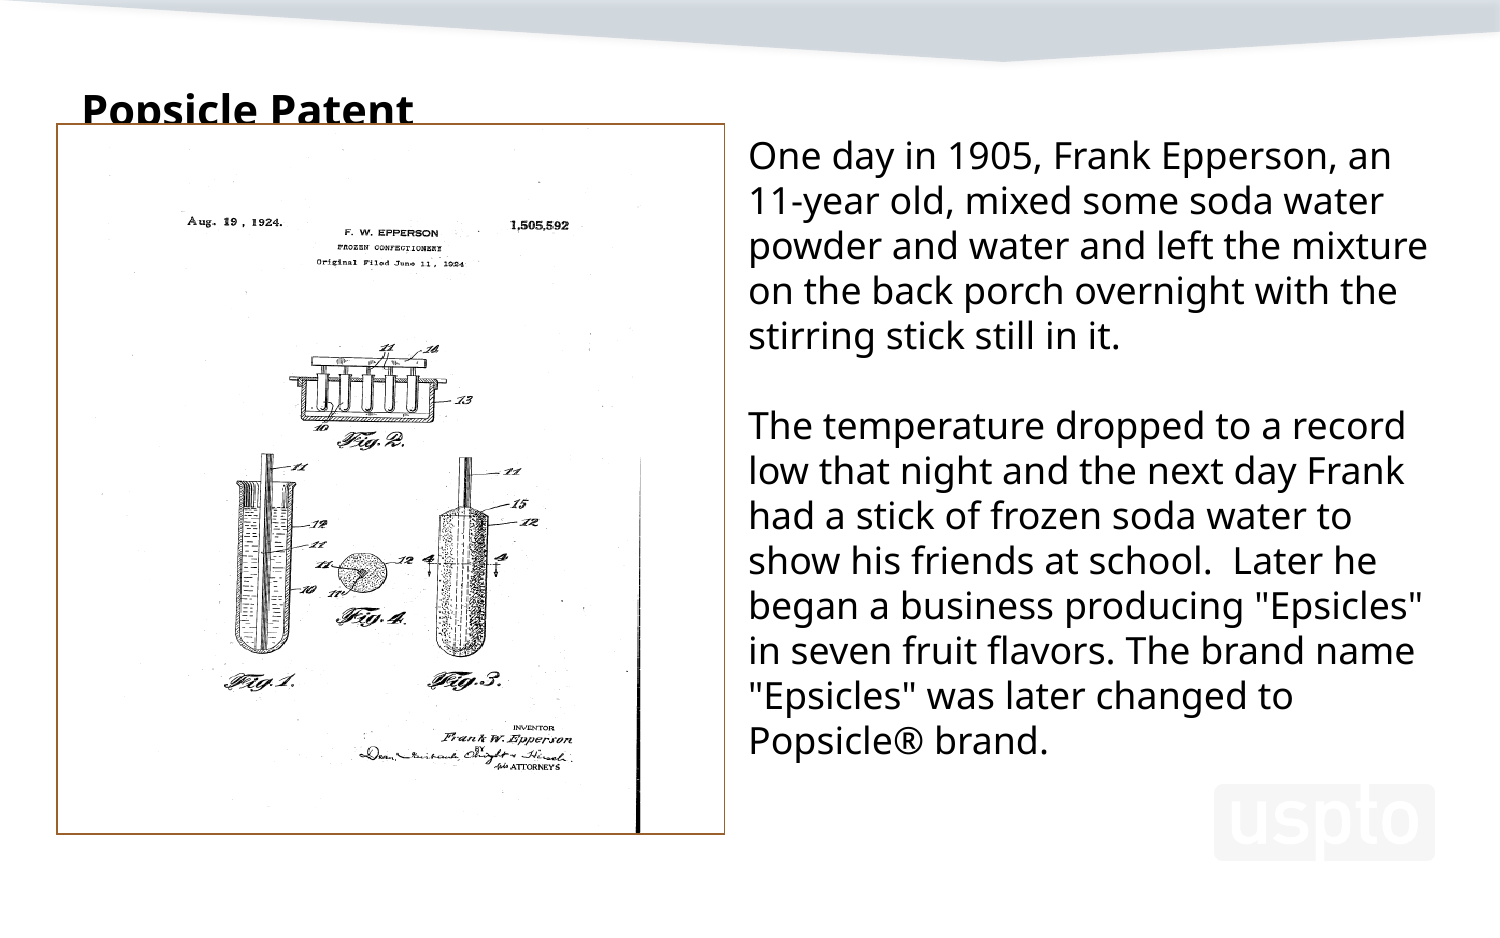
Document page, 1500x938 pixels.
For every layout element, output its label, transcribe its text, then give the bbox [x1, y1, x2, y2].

text_box One day in 1905, Frank Epperson, an 11-year old, mixed some soda water powder and water and left the mixture on the back porch overnight with the stirring stick still in it. The temperature dropped to a record low that night and the next day Frank had a stick of frozen soda water to show his friends at school. Later he began a business producing "Epsicles" in seven fruit flavors. The brand name "Epsicles" was later changed to Popsicle® brand. [733, 124, 1463, 770]
title Popsicle Patent [66, 74, 853, 169]
picture [57, 124, 724, 834]
